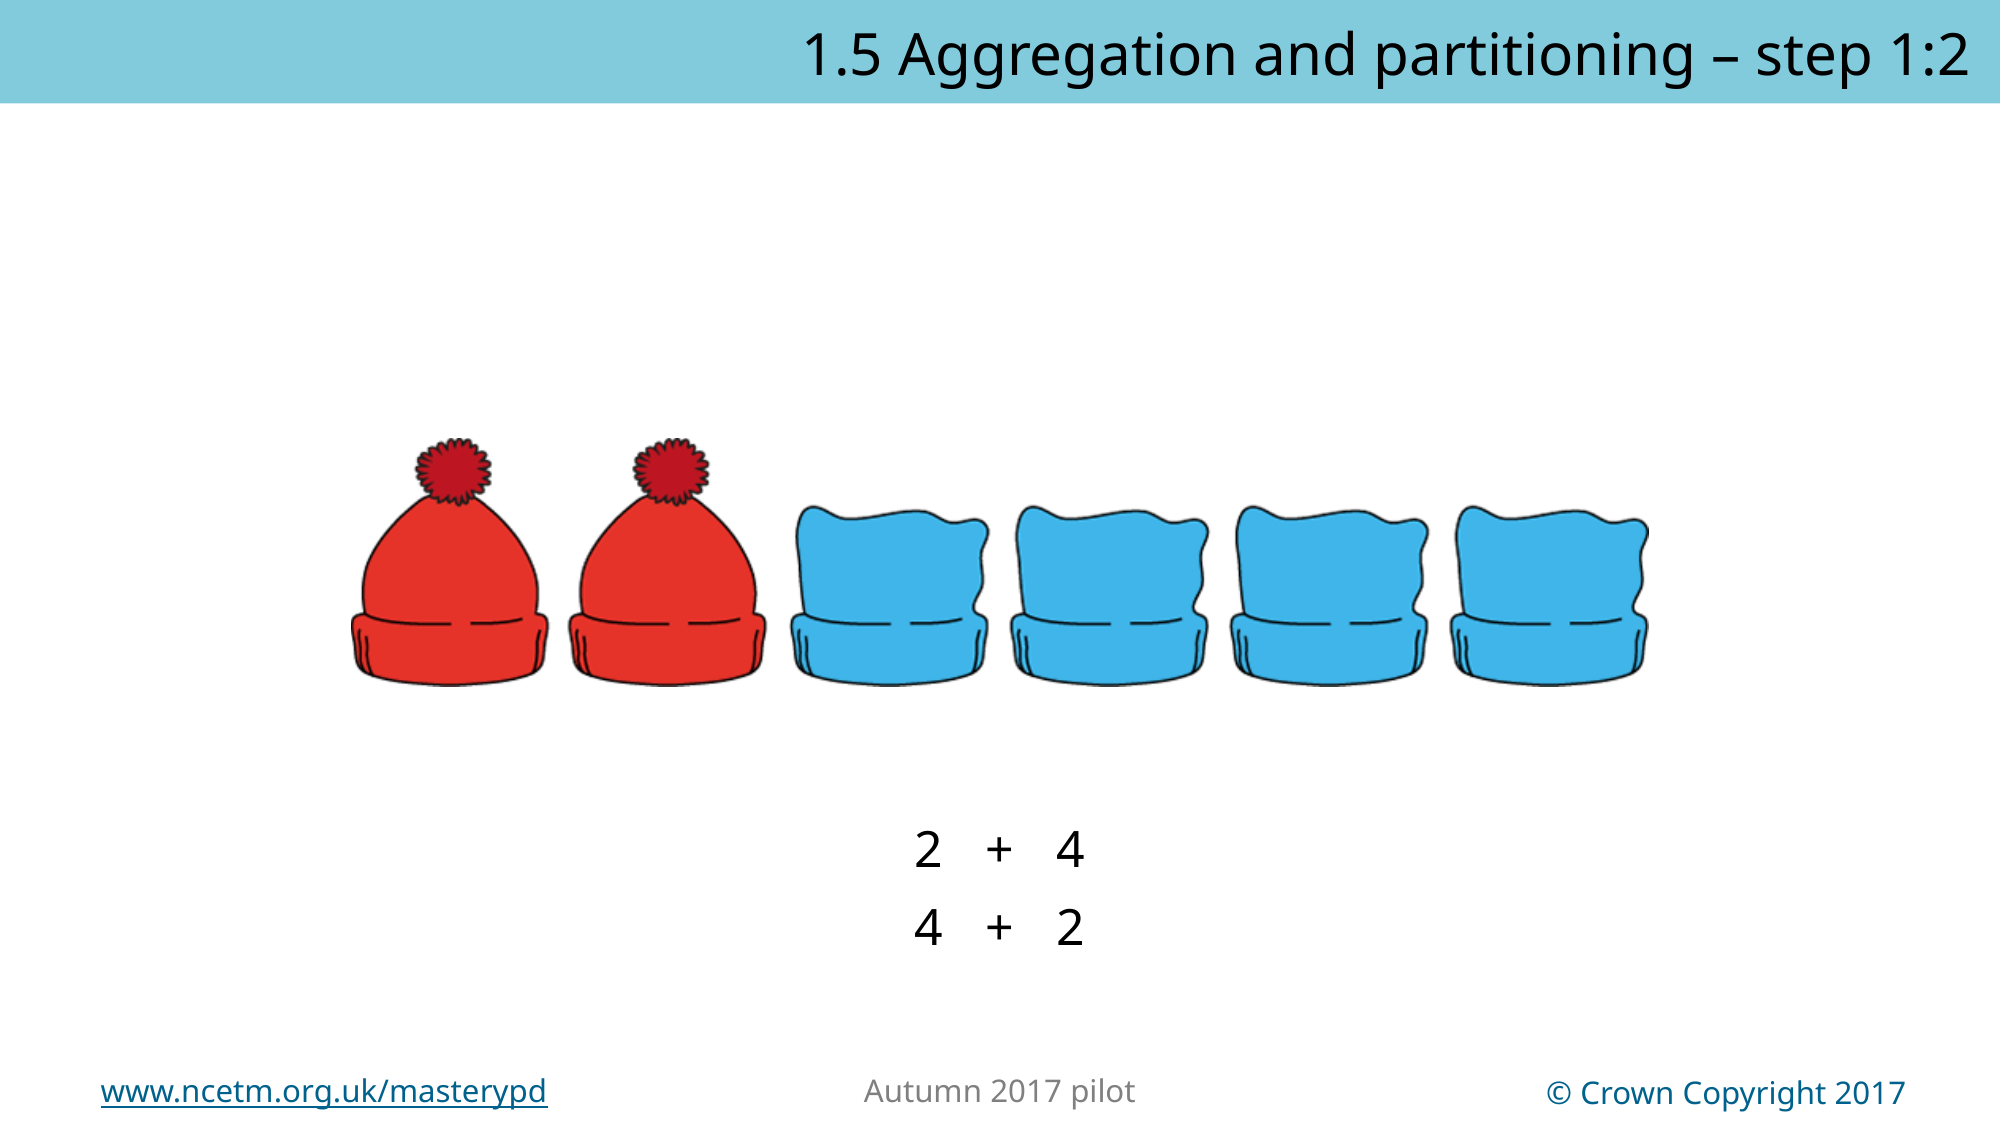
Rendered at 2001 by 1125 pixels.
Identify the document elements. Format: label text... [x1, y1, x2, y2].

list 1.5 Aggregation and partitioning – step 1:2 [0, 0, 2000, 104]
text_box + [940, 888, 1059, 964]
text_box 2 [1059, 888, 1130, 964]
picture [351, 437, 1649, 687]
text_box 4 [1059, 810, 1130, 886]
text_box 4 [870, 888, 940, 964]
text_box 2 [870, 810, 940, 886]
text_box + [940, 810, 1059, 886]
